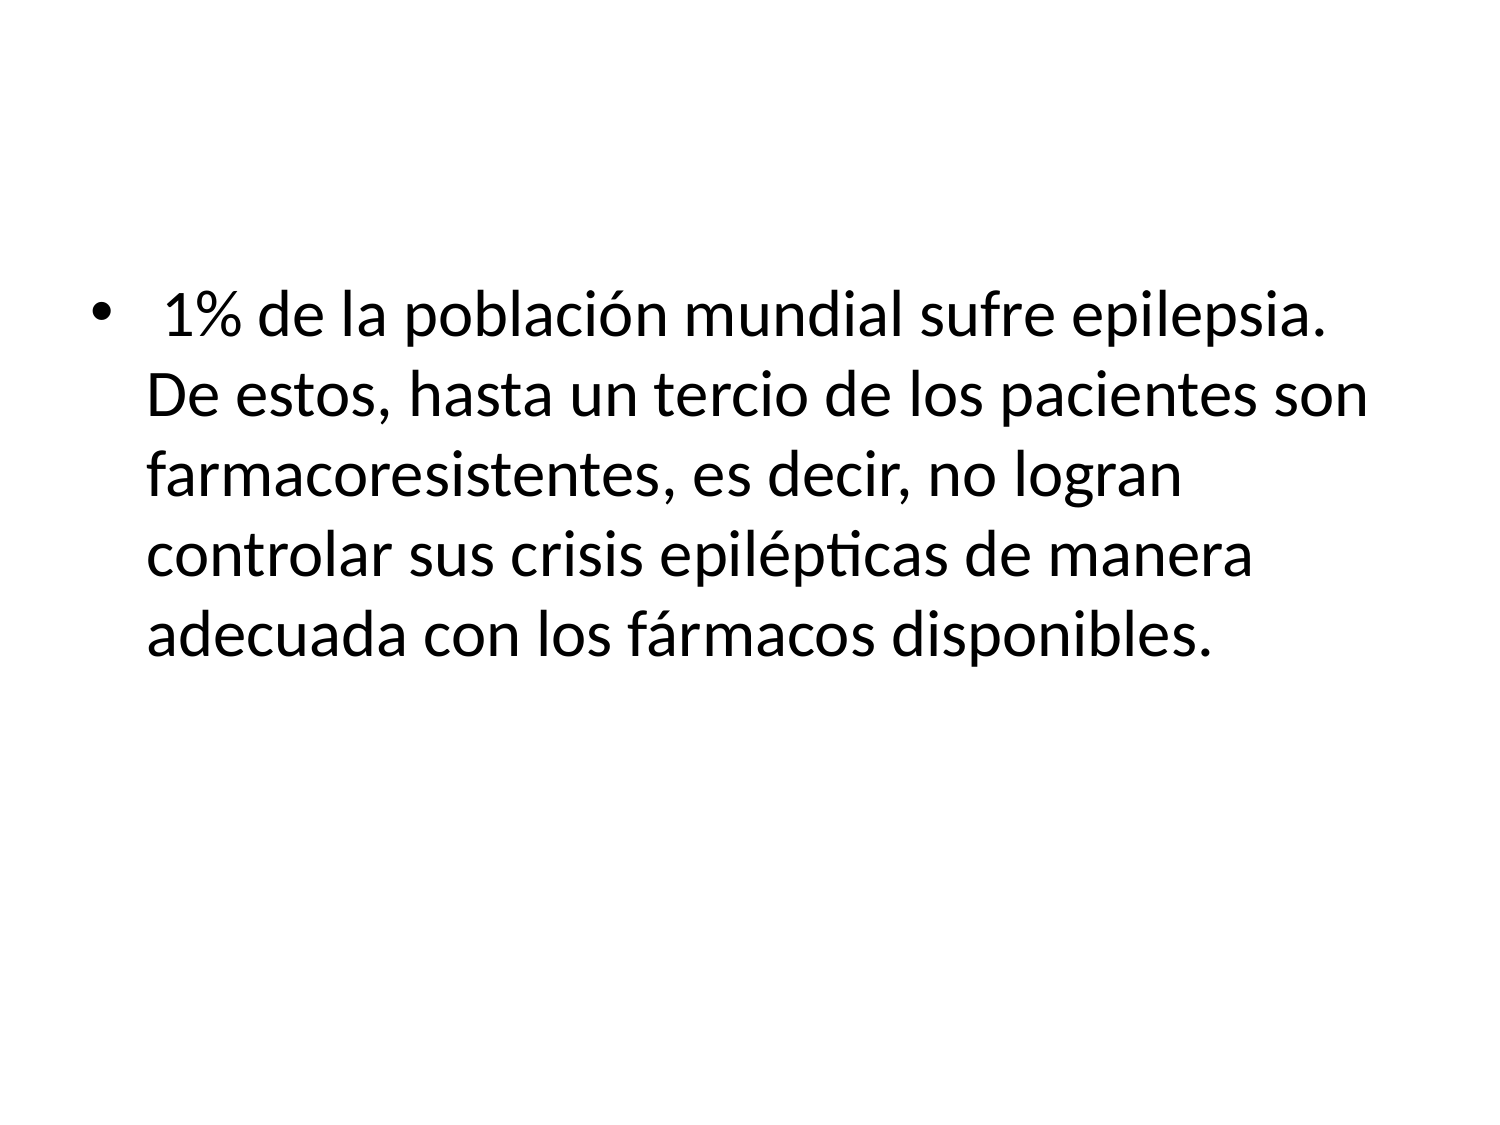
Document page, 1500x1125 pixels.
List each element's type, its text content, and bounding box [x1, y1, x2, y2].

list 1% de la población mundial sufre epilepsia. De estos, hasta un tercio de los pacientes son farmacoresistentes, es decir, no logran controlar sus crisis epilépticas de manera adecuada con los fármacos disponibles. [75, 262, 1425, 1005]
